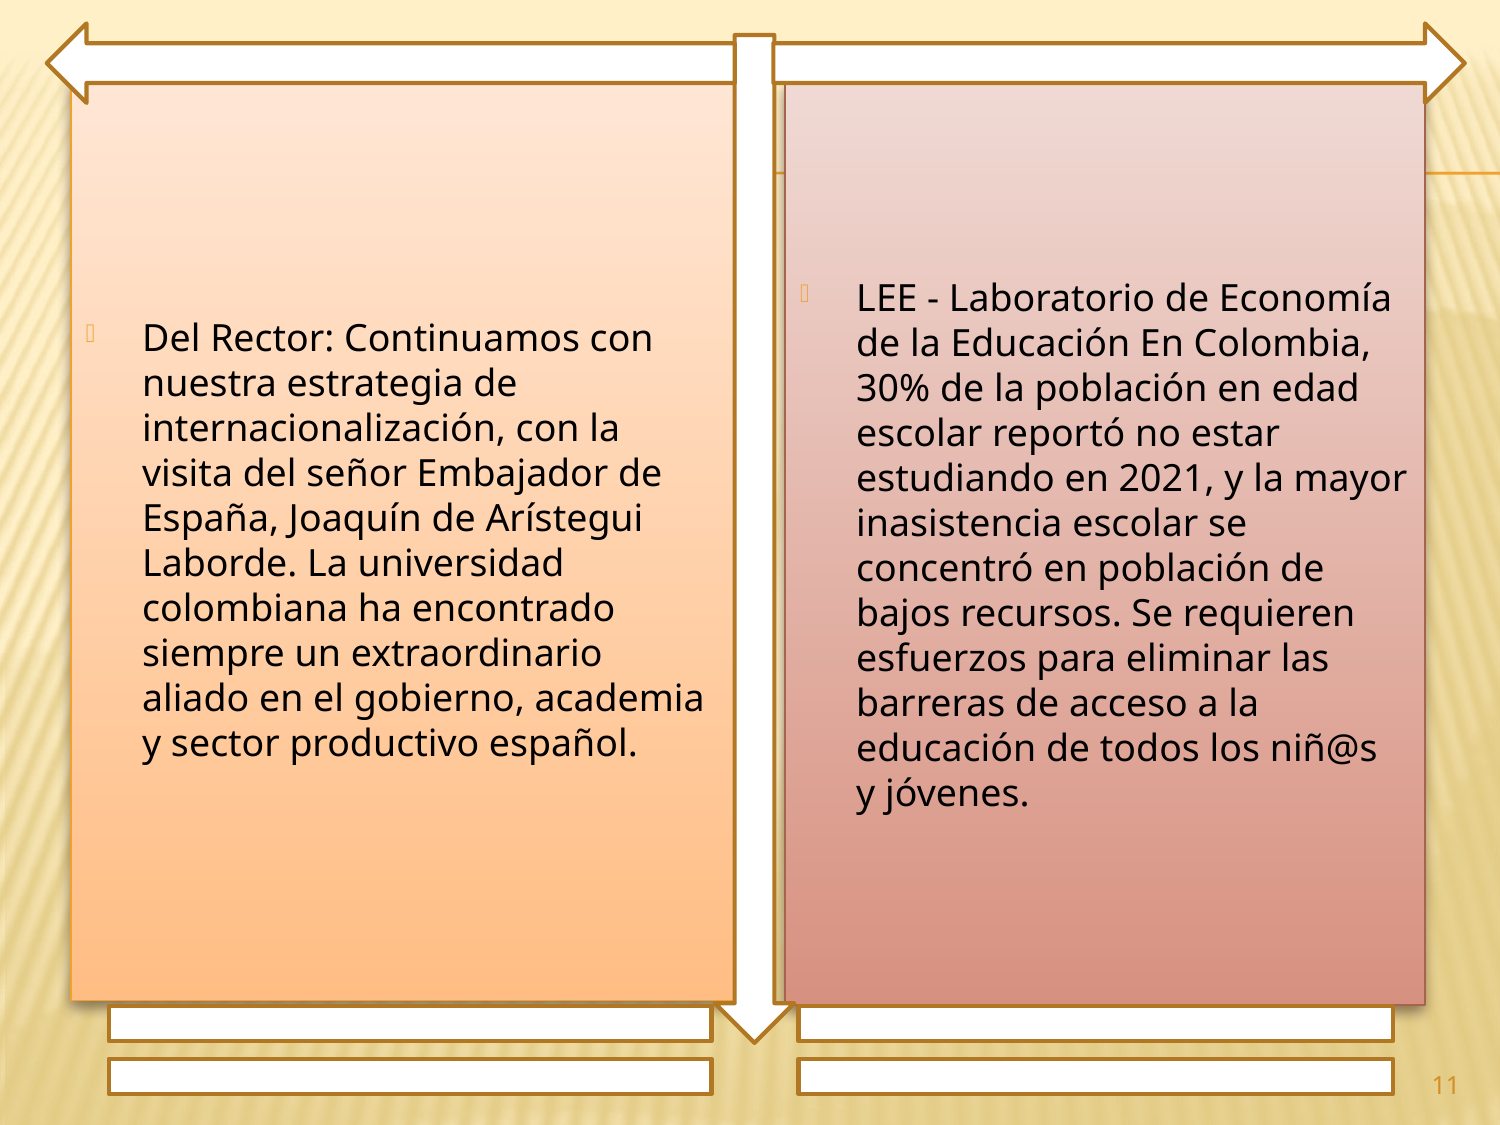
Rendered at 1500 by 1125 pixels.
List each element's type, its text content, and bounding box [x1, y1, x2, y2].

text_box [796, 1057, 1395, 1096]
text_box [44, 21, 737, 105]
list LEE - Laboratorio de Economía de la Educación En Colombia, 30% de la población en edad escolar reportó no estar estudiando en 2021, y la mayor inasistencia escolar se concentró en población de bajos recursos. Se requieren esfuerzos para eliminar las barreras de acceso a la educación de todos los niñ@s y jóvenes. [784, 86, 1426, 1006]
text_box [771, 21, 1467, 105]
text_box [107, 1004, 714, 1043]
text_box [107, 1057, 714, 1096]
slide_number 11 [1350, 1062, 1475, 1103]
text_box [712, 32, 797, 1046]
list Del Rector: Continuamos con nuestra estrategia de internacionalización, con la visita del señor Embajador de España, Joaquín de Arístegui Laborde. La universidad colombiana ha encontrado siempre un extraordinario aliado en el gobierno, academia y sector productivo español. [70, 86, 732, 1001]
text_box [796, 1004, 1395, 1043]
